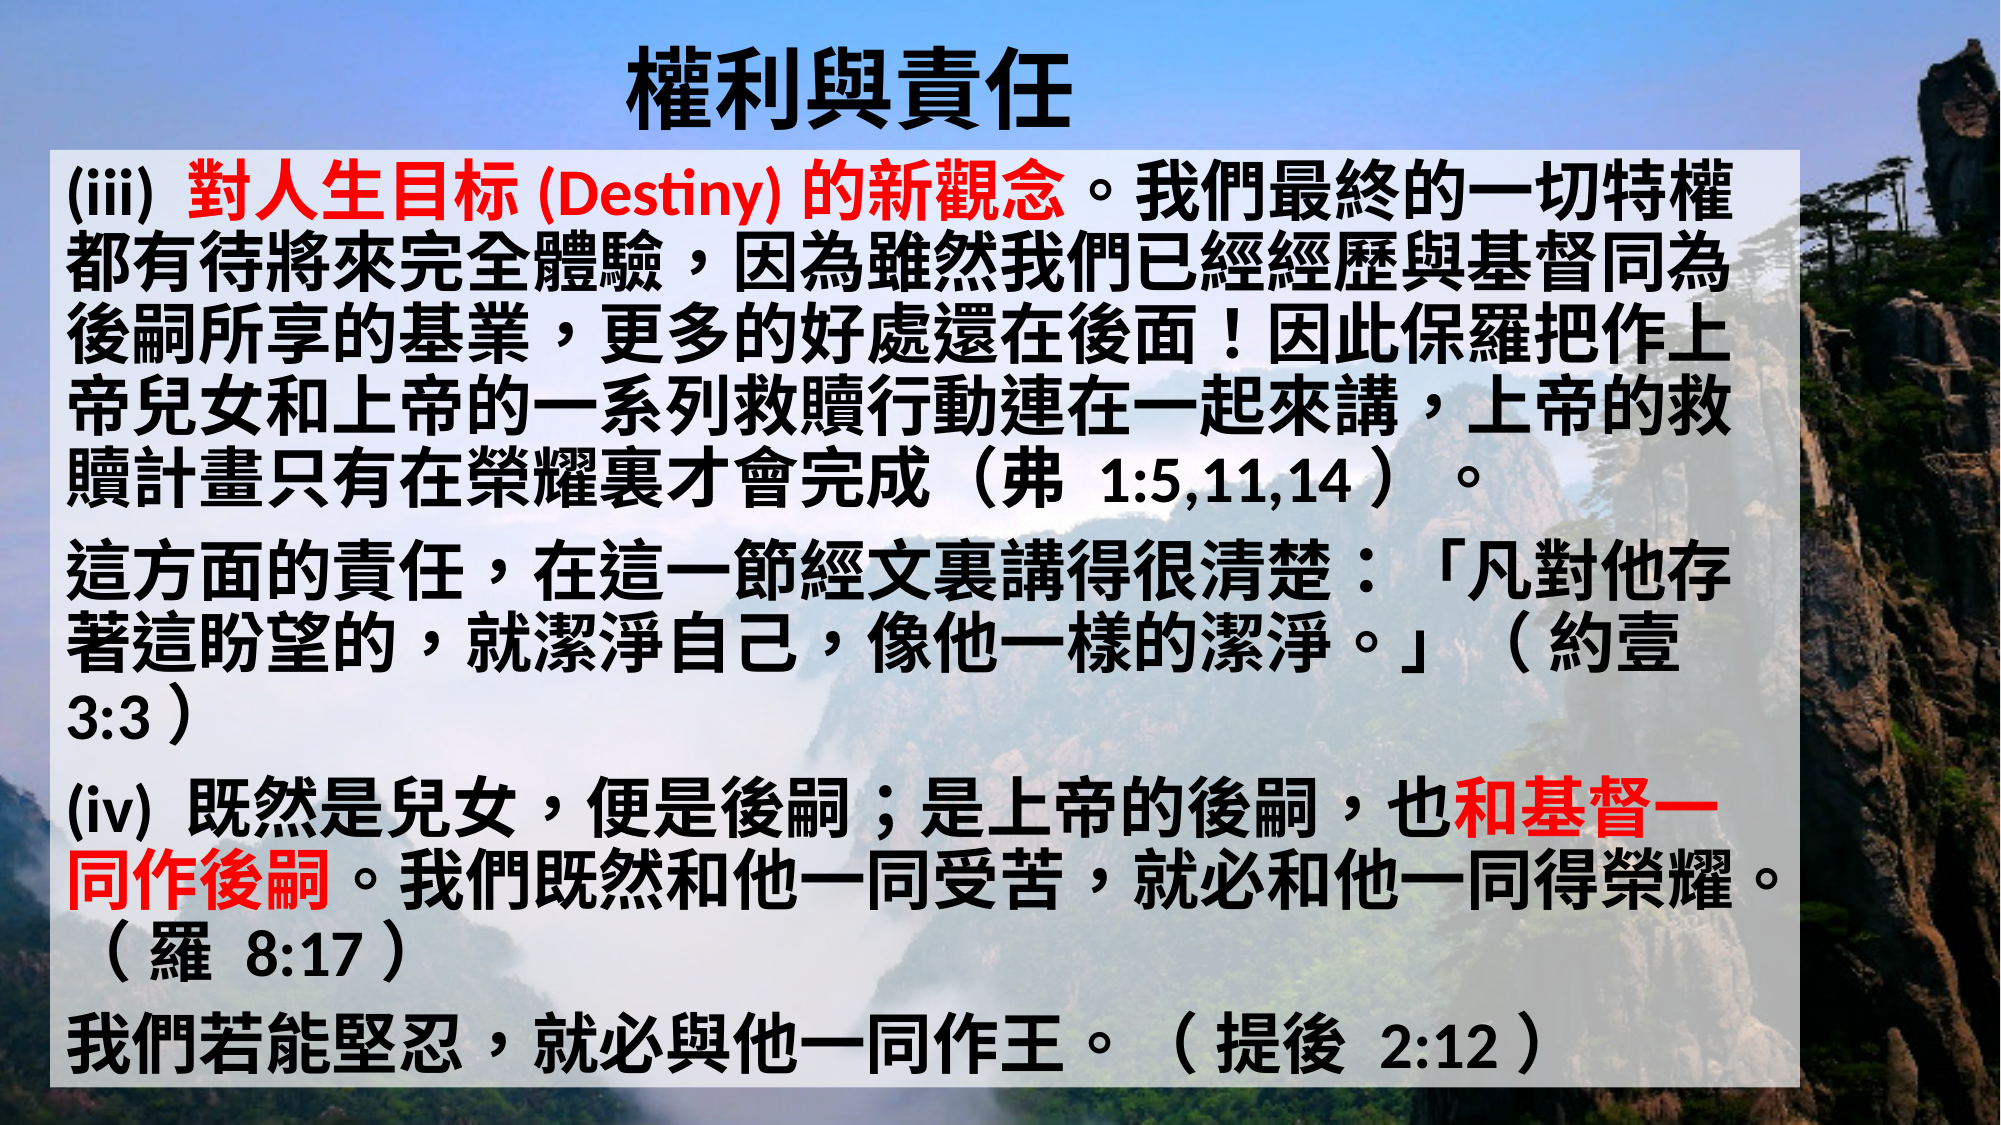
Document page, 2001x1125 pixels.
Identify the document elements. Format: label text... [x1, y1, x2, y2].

picture [0, 0, 2001, 1125]
list (iii) 對人生目标(Destiny)的新觀念。我們最終的一切特權都有待將來完全體驗，因為雖然我們已經經歷與基督同為後嗣所享的基業，更多的好處還在後面！因此保羅把作上帝兒女和上帝的一系列救贖行動連在一起來講，上帝的救贖計畫只有在榮耀裏才會完成（弗 1:5,11,14）。 這方面的責任，在這一節經文裏講得很清楚：「凡對他存著這盼望的，就潔淨自己，像他一樣的潔淨。」（ 約壹 3:3） (iv) 既然是兒女，便是後嗣；是上帝的後嗣，也和基督一同作後嗣。我們既然和他一同受苦，就必和他一同得榮耀。（ 羅 8:17） 我們若能堅忍，就必與他一同作王。（ 提後 2:12） [50, 149, 1800, 1088]
title 權利與責任 [50, 37, 1650, 149]
